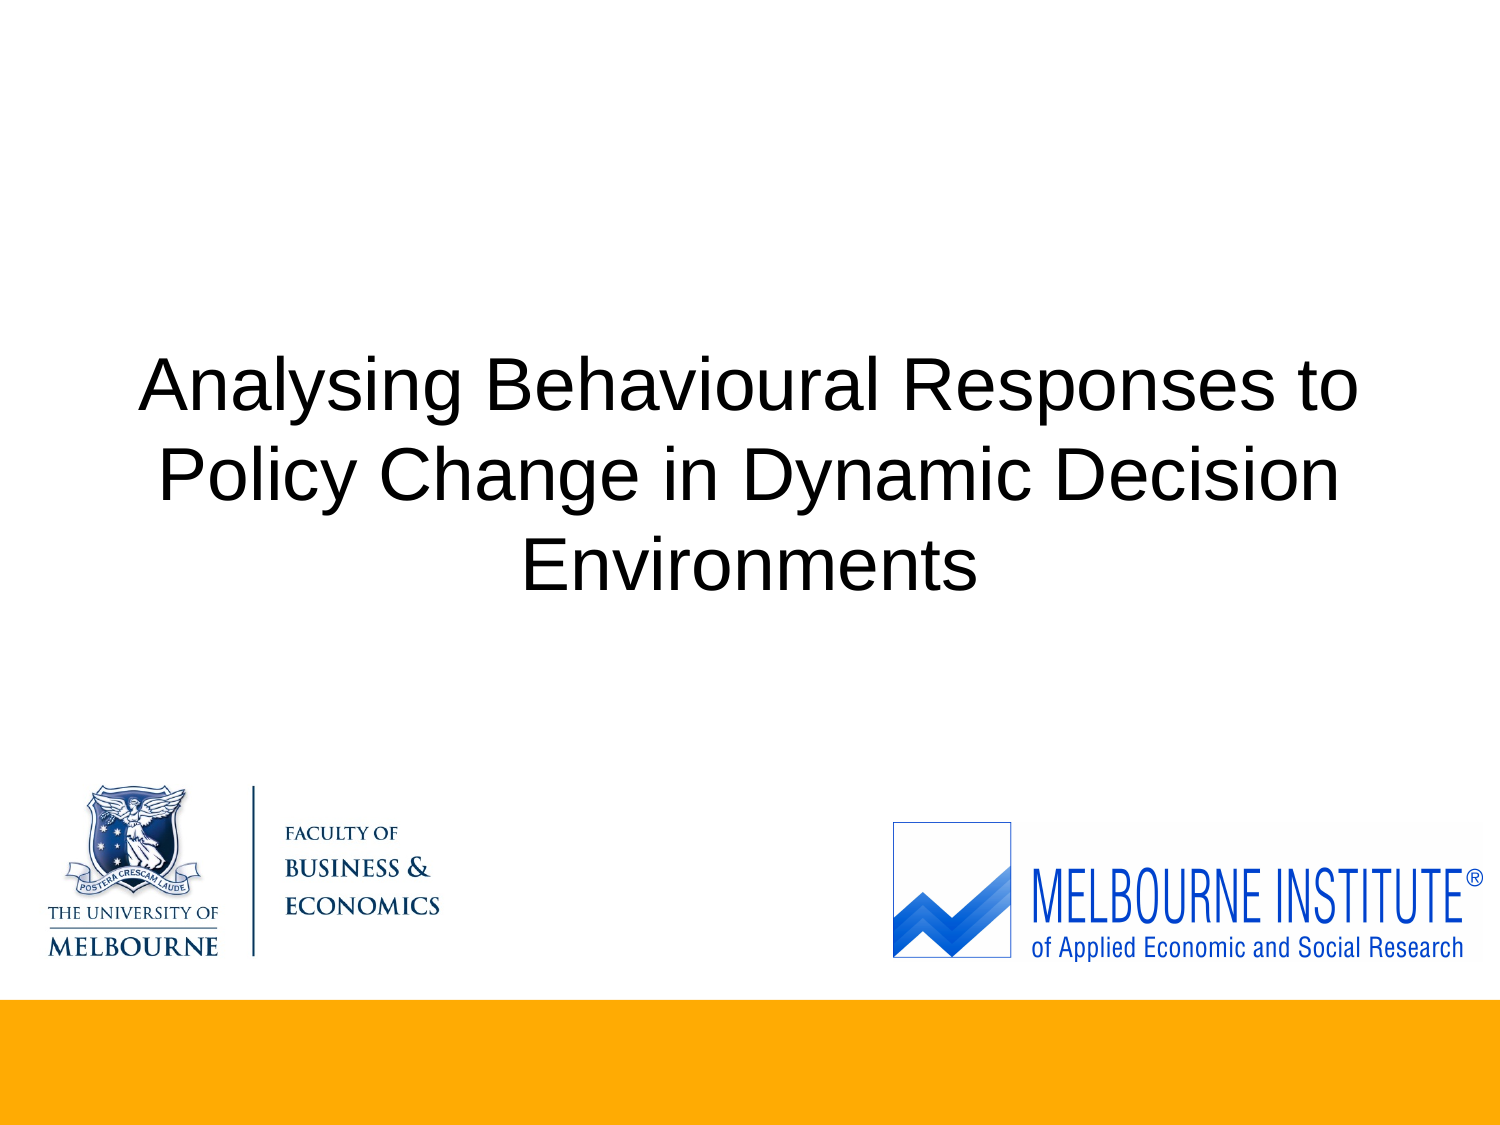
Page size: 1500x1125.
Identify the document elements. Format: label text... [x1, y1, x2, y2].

title Analysing Behavioural Responses to Policy Change in Dynamic Decision Environments [112, 349, 1388, 591]
picture [893, 822, 1483, 962]
picture [17, 751, 494, 990]
